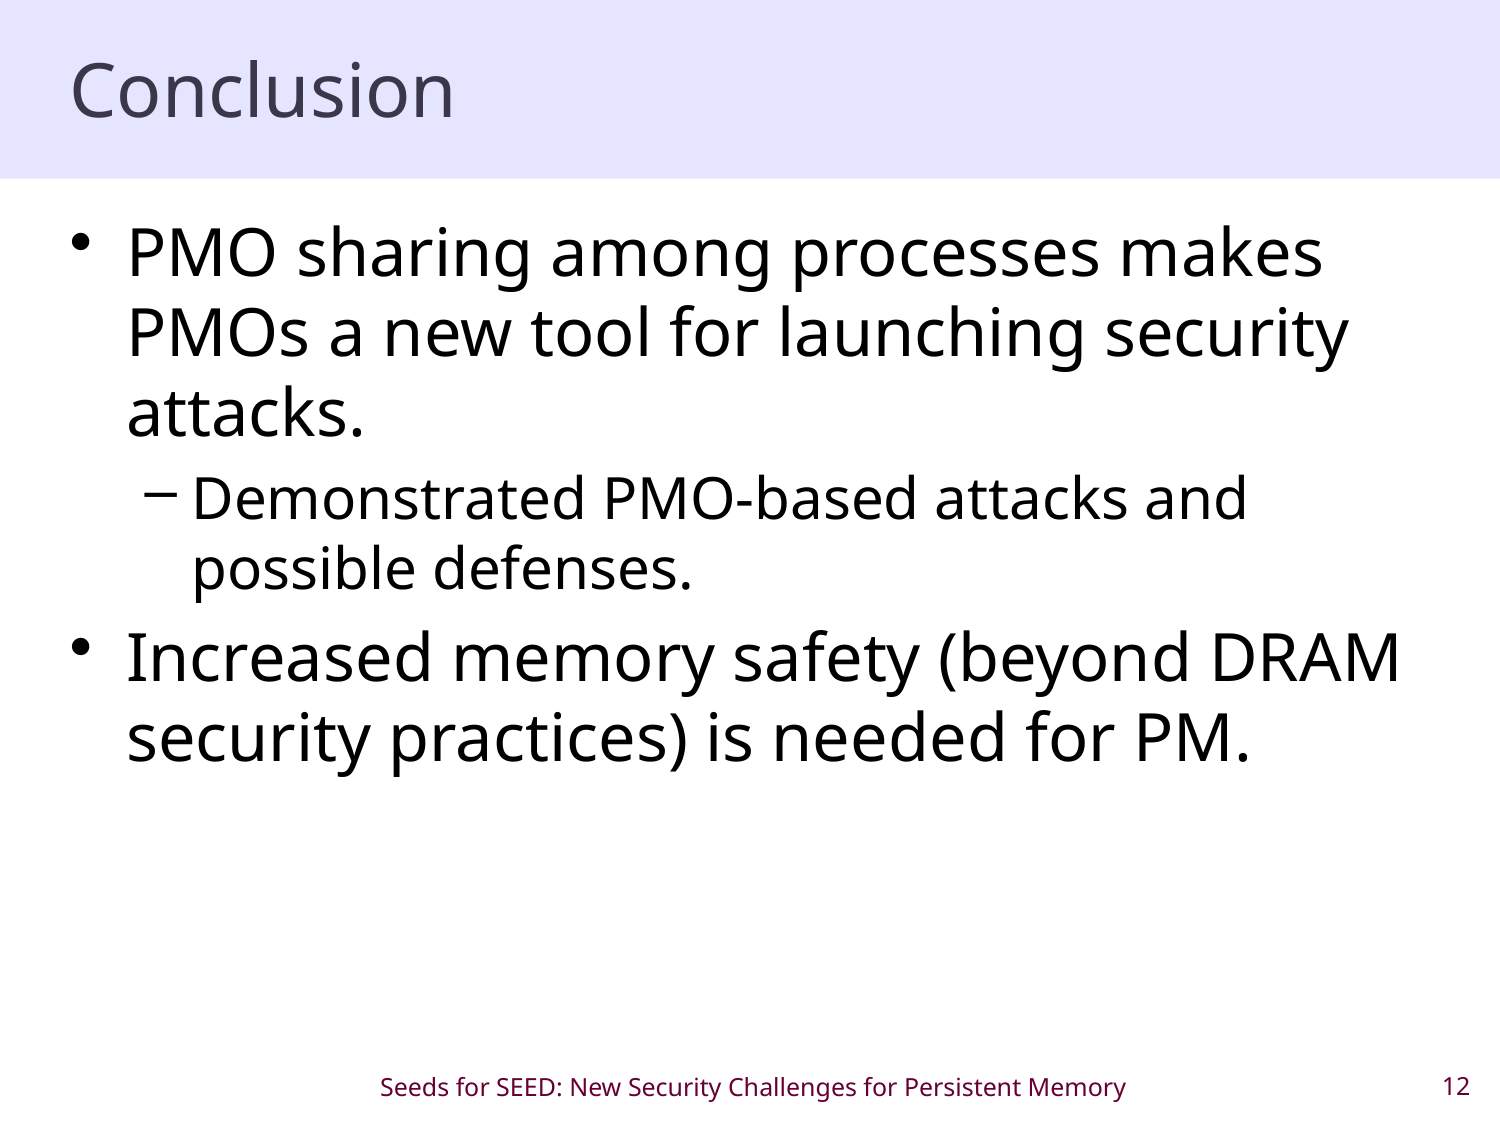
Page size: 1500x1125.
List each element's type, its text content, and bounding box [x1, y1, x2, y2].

footer Seeds for SEED: New Security Challenges for Persistent Memory [165, 1049, 1343, 1125]
list PMO sharing among processes makes PMOs a new tool for launching security attacks. Demonstrated PMO-based attacks and possible defenses. Increased memory safety (beyond DRAM security practices) is needed for PM. [54, 202, 1443, 1038]
title Conclusion [54, 12, 1443, 163]
